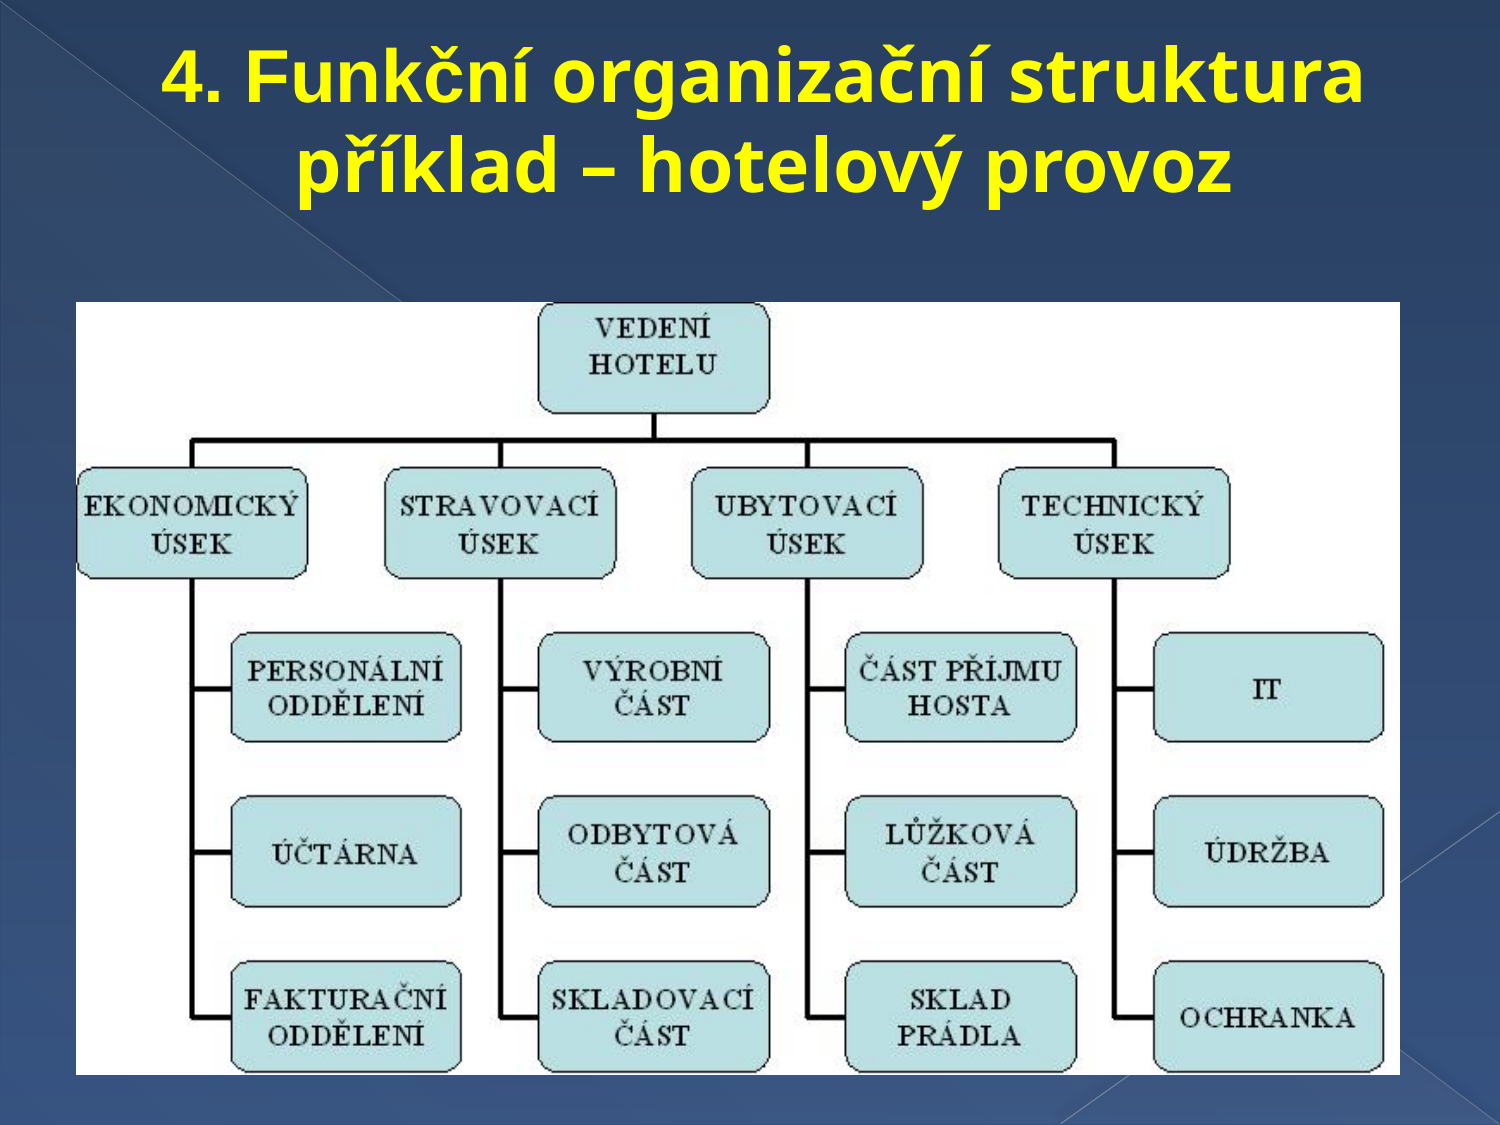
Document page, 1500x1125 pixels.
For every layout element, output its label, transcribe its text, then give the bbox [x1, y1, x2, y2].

title 4. Funkční organizační struktura příklad – hotelový provoz [49, 3, 1400, 233]
picture [76, 302, 1400, 1075]
